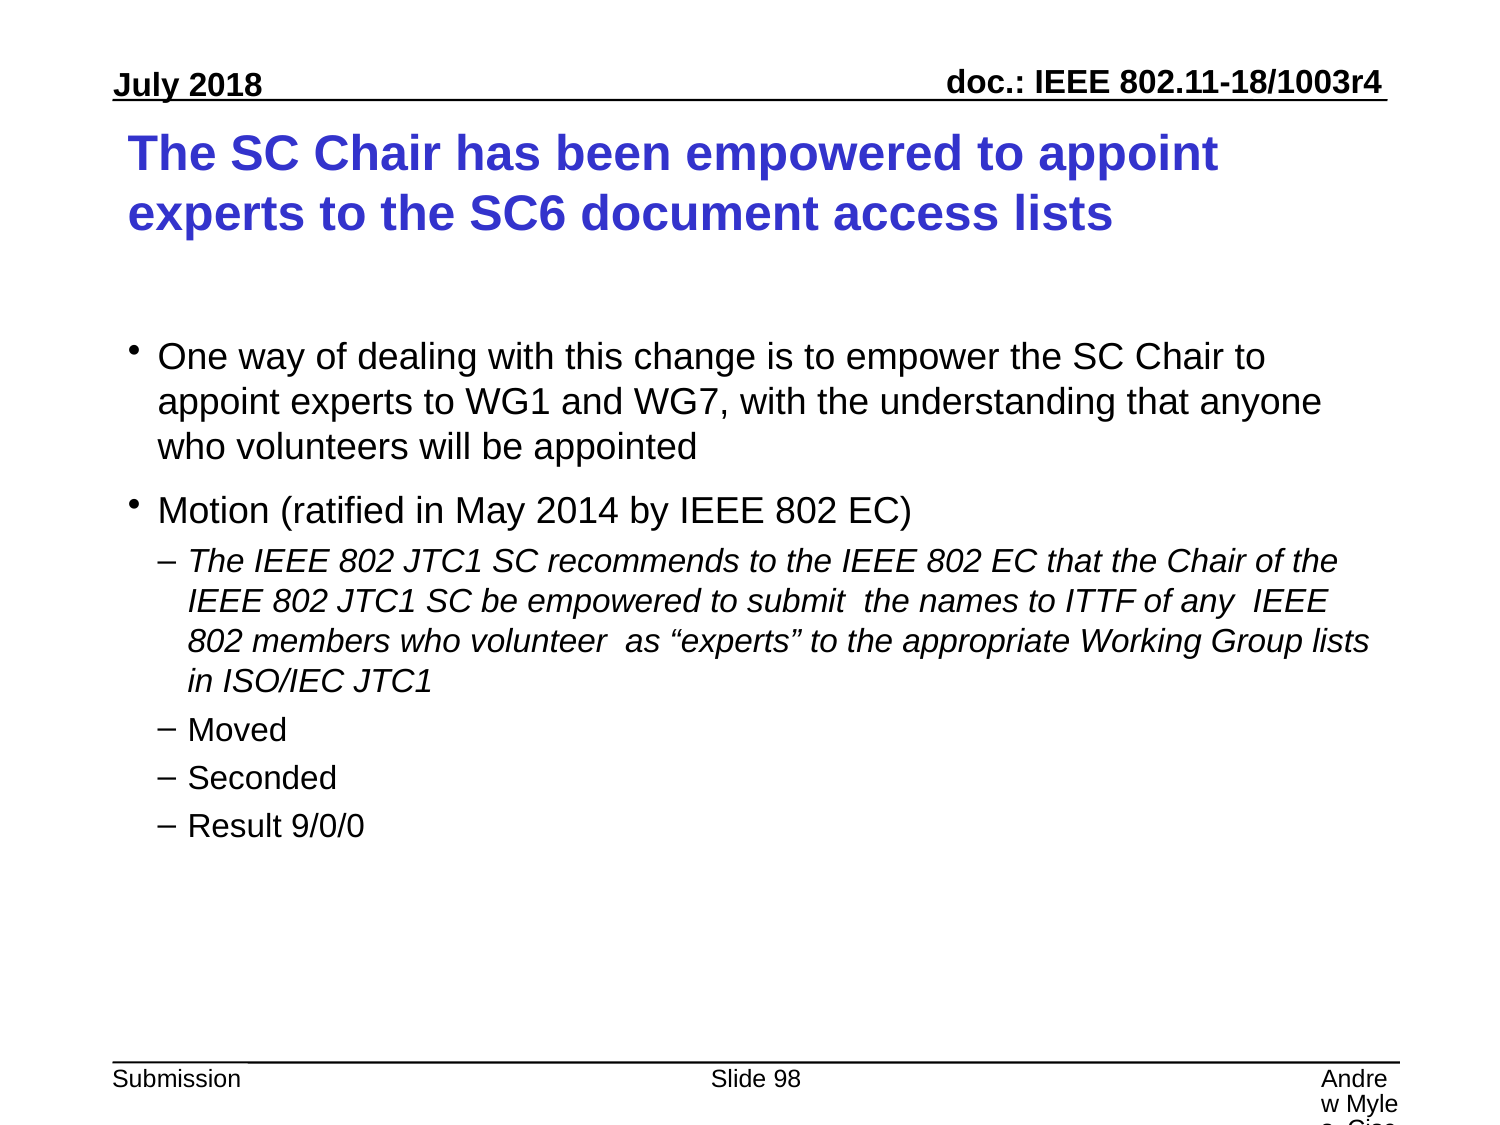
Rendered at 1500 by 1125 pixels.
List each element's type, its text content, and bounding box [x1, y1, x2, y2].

title The SC Chair has been empowered to appoint experts to the SC6 document access lists [112, 112, 1388, 288]
list One way of dealing with this change is to empower the SC Chair to appoint experts to WG1 and WG7, with the understanding that anyone who volunteers will be appointed Motion (ratified in May 2014 by IEEE 802 EC) The IEEE 802 JTC1 SC recommends to the IEEE 802 EC that the Chair of the IEEE 802 JTC1 SC be empowered to submit the names to ITTF of any IEEE 802 members who volunteer as “experts” to the appropriate Working Group lists in ISO/IEC JTC1 Moved Seconded Result 9/0/0 [112, 324, 1388, 1000]
slide_number Slide 98 [709, 1061, 803, 1093]
footer Andrew Myles, Cisco [1320, 1061, 1402, 1093]
